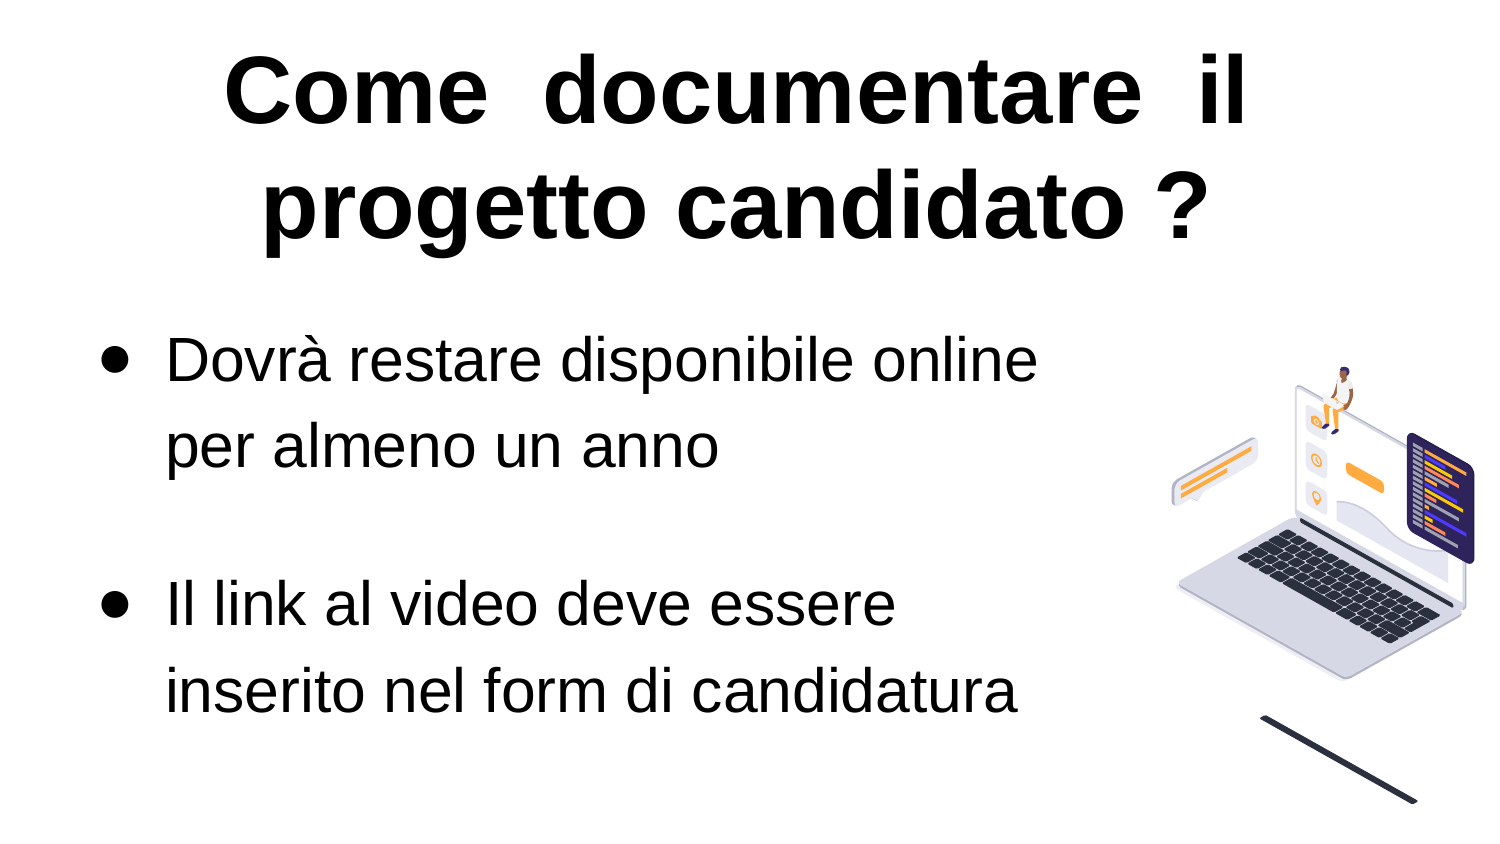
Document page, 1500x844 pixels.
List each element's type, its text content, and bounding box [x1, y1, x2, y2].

list Dovrà restare disponibile online per almeno un anno Il link al video deve essere inserito nel form di candidatura [75, 292, 1085, 750]
title Come documentare il progetto candidato ? [51, 12, 1449, 253]
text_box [1171, 366, 1475, 805]
